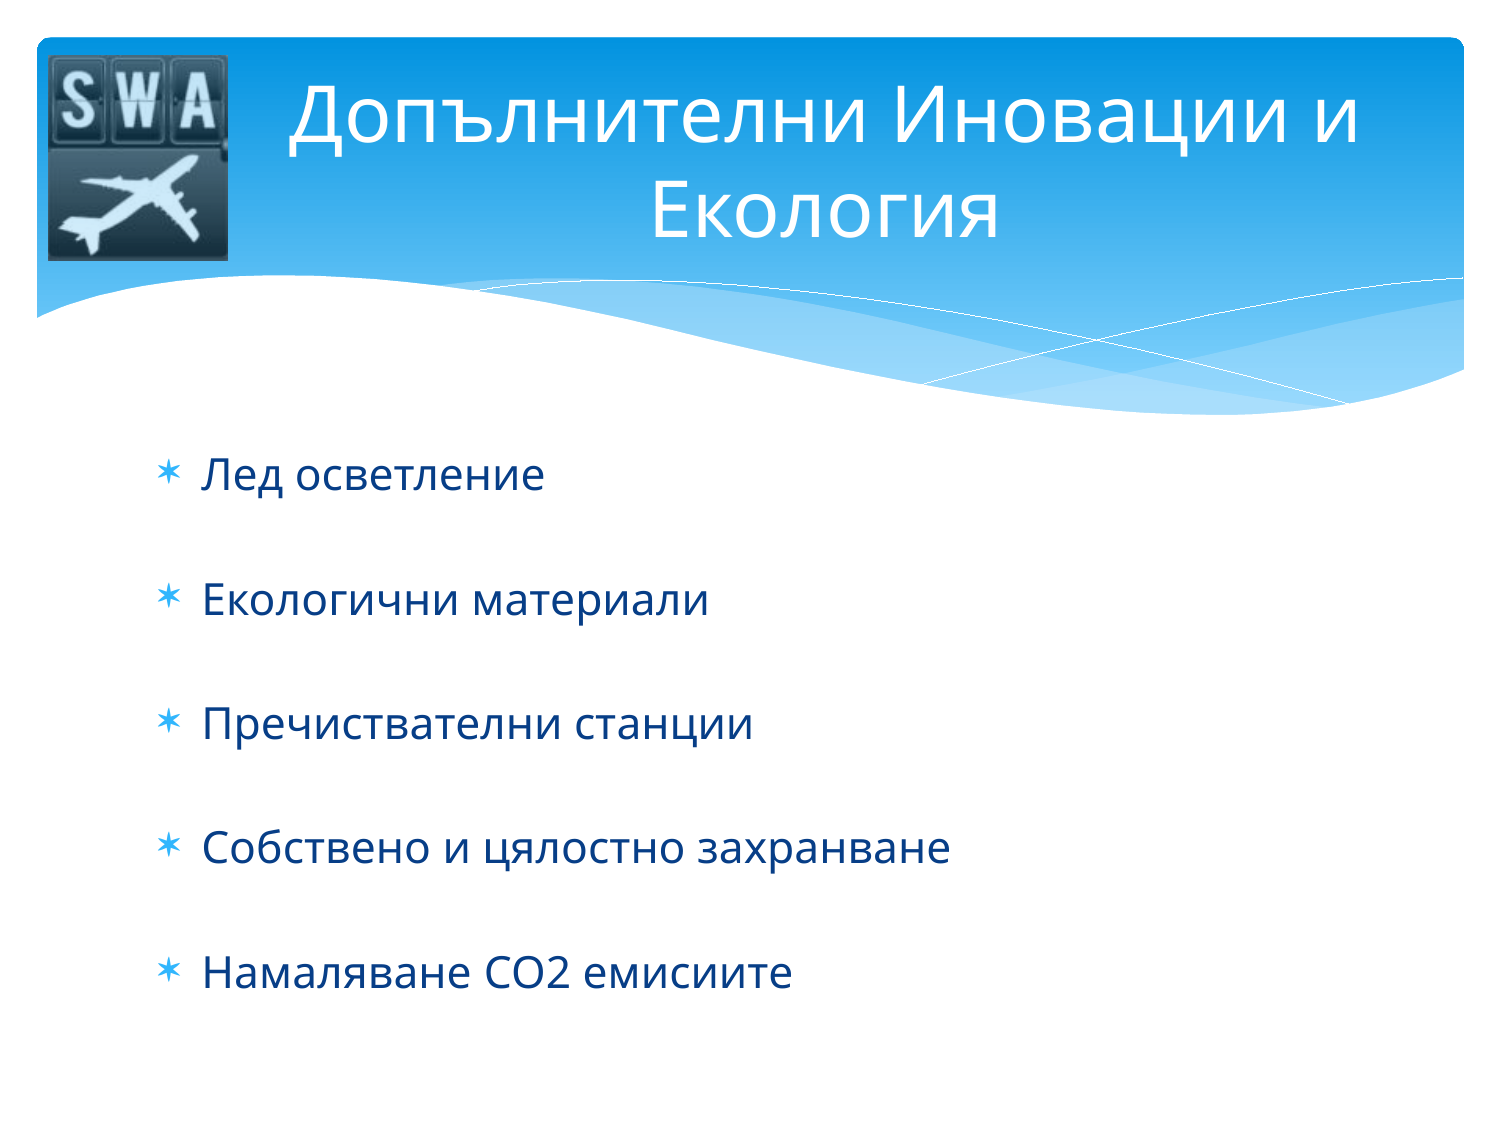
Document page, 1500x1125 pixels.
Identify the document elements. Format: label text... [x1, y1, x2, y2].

list Лед осветление Екологични материали Пречиствателни станции Собствено и цялостно захранване Намаляване CO2 емисиите [143, 438, 1359, 1005]
title Допълнителни Иновации и Екология [227, 55, 1425, 261]
picture [48, 56, 227, 261]
